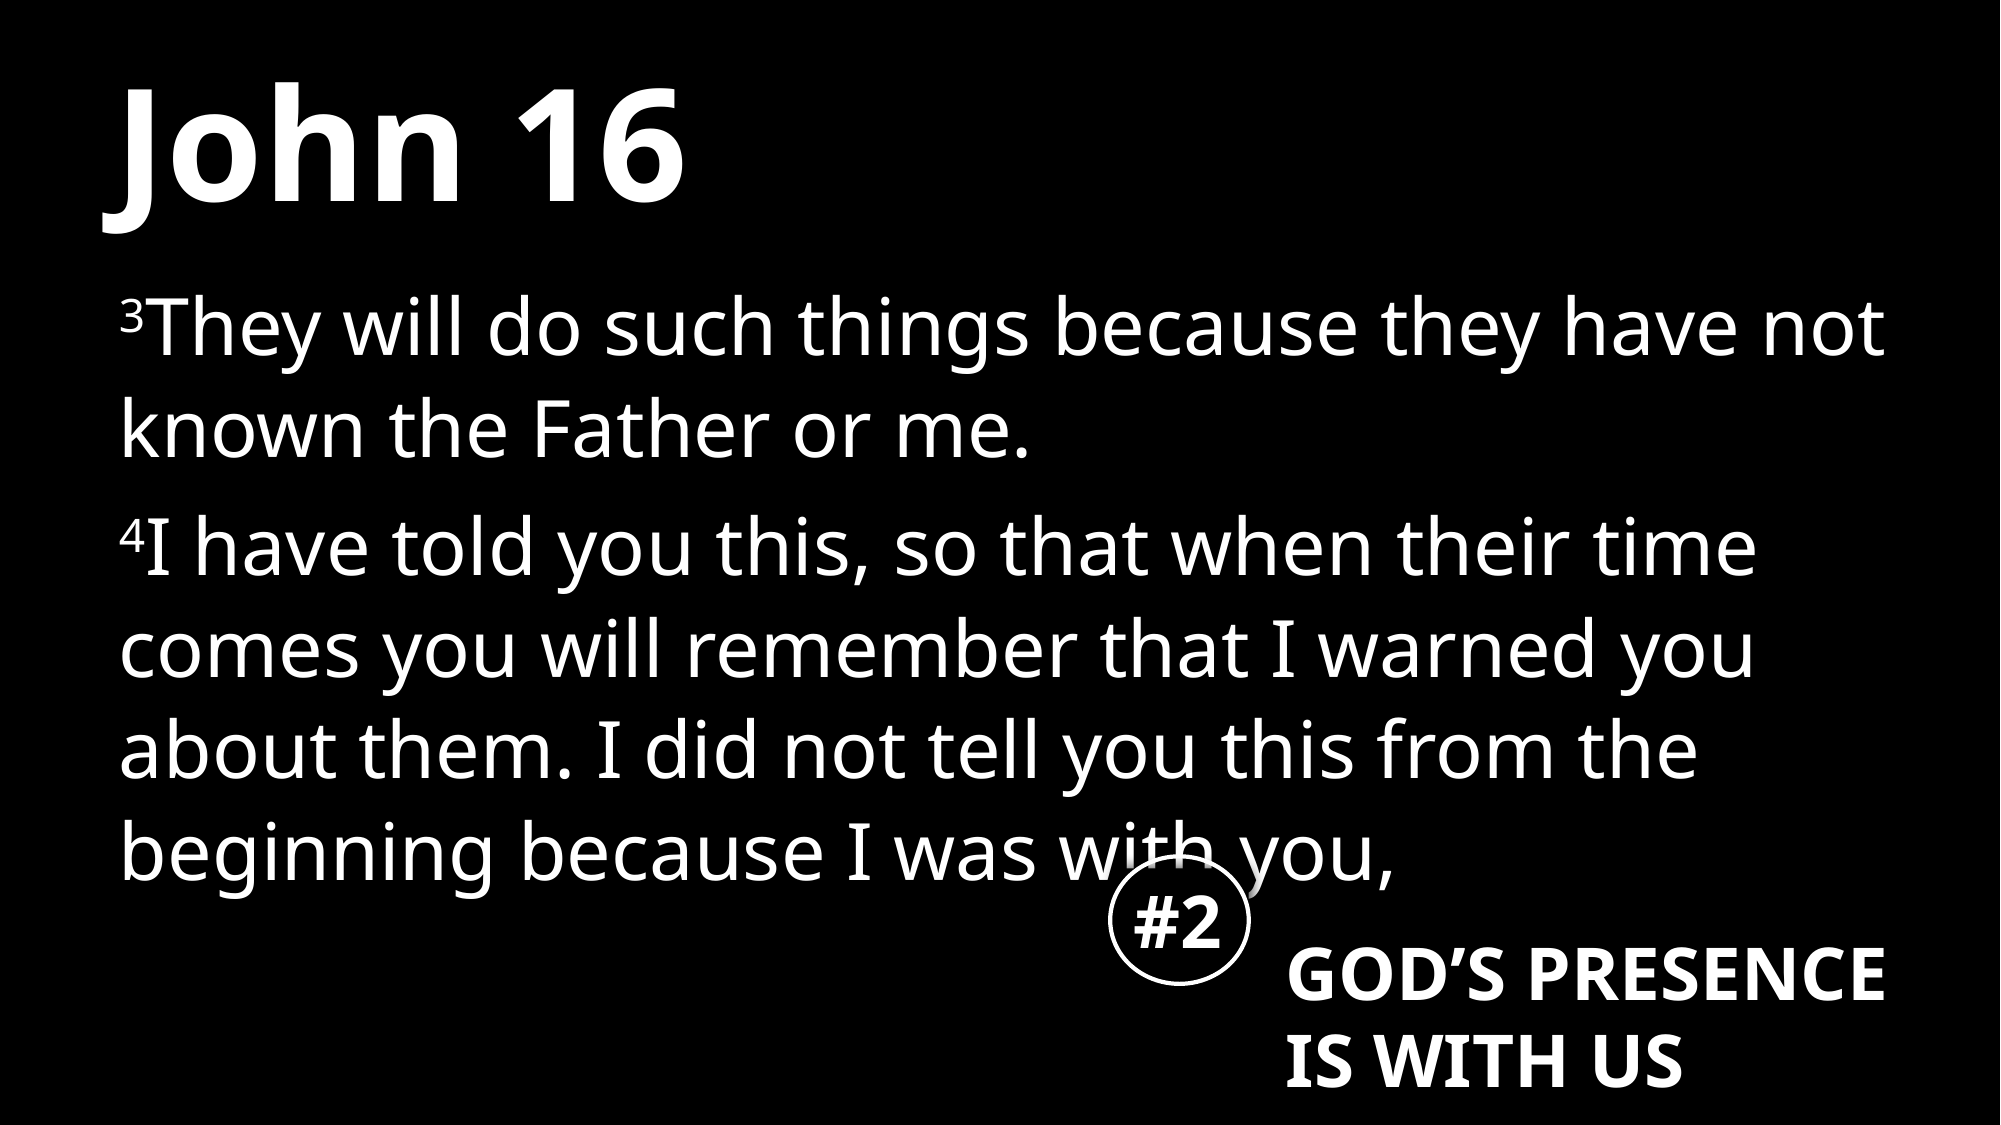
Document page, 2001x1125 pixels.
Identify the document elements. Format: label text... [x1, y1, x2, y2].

list 3They will do such things because they have not known the Father or me. 4I have told you this, so that when their time comes you will remember that I warned you about them. I did not tell you this from the beginning because I was with you, [103, 262, 1904, 1005]
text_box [1109, 856, 1249, 985]
title John 16 [99, 45, 1900, 233]
text_box GOD’S PRESENCE IS WITH US [1271, 920, 1979, 1110]
